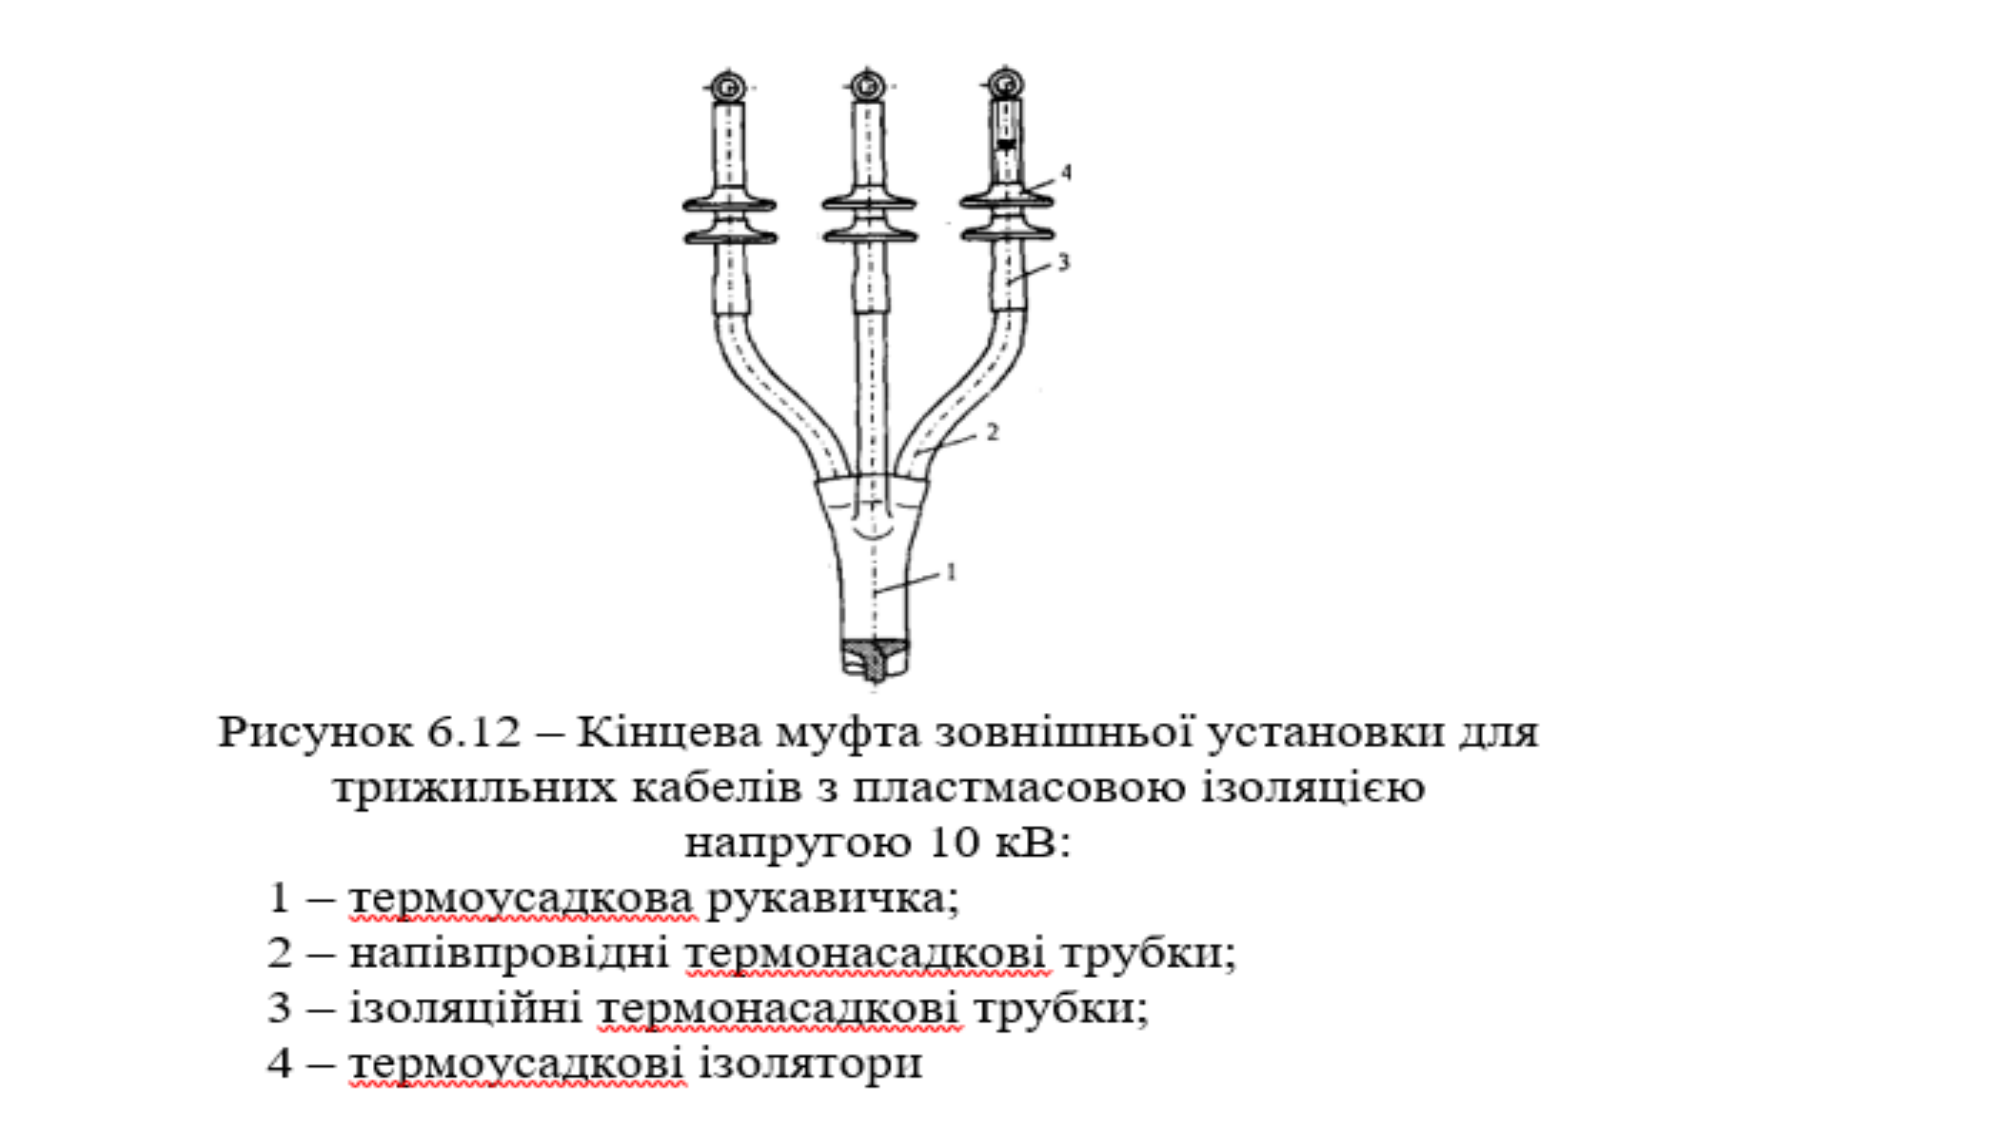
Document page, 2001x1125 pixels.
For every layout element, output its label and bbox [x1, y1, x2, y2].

list [125, 27, 1570, 1102]
